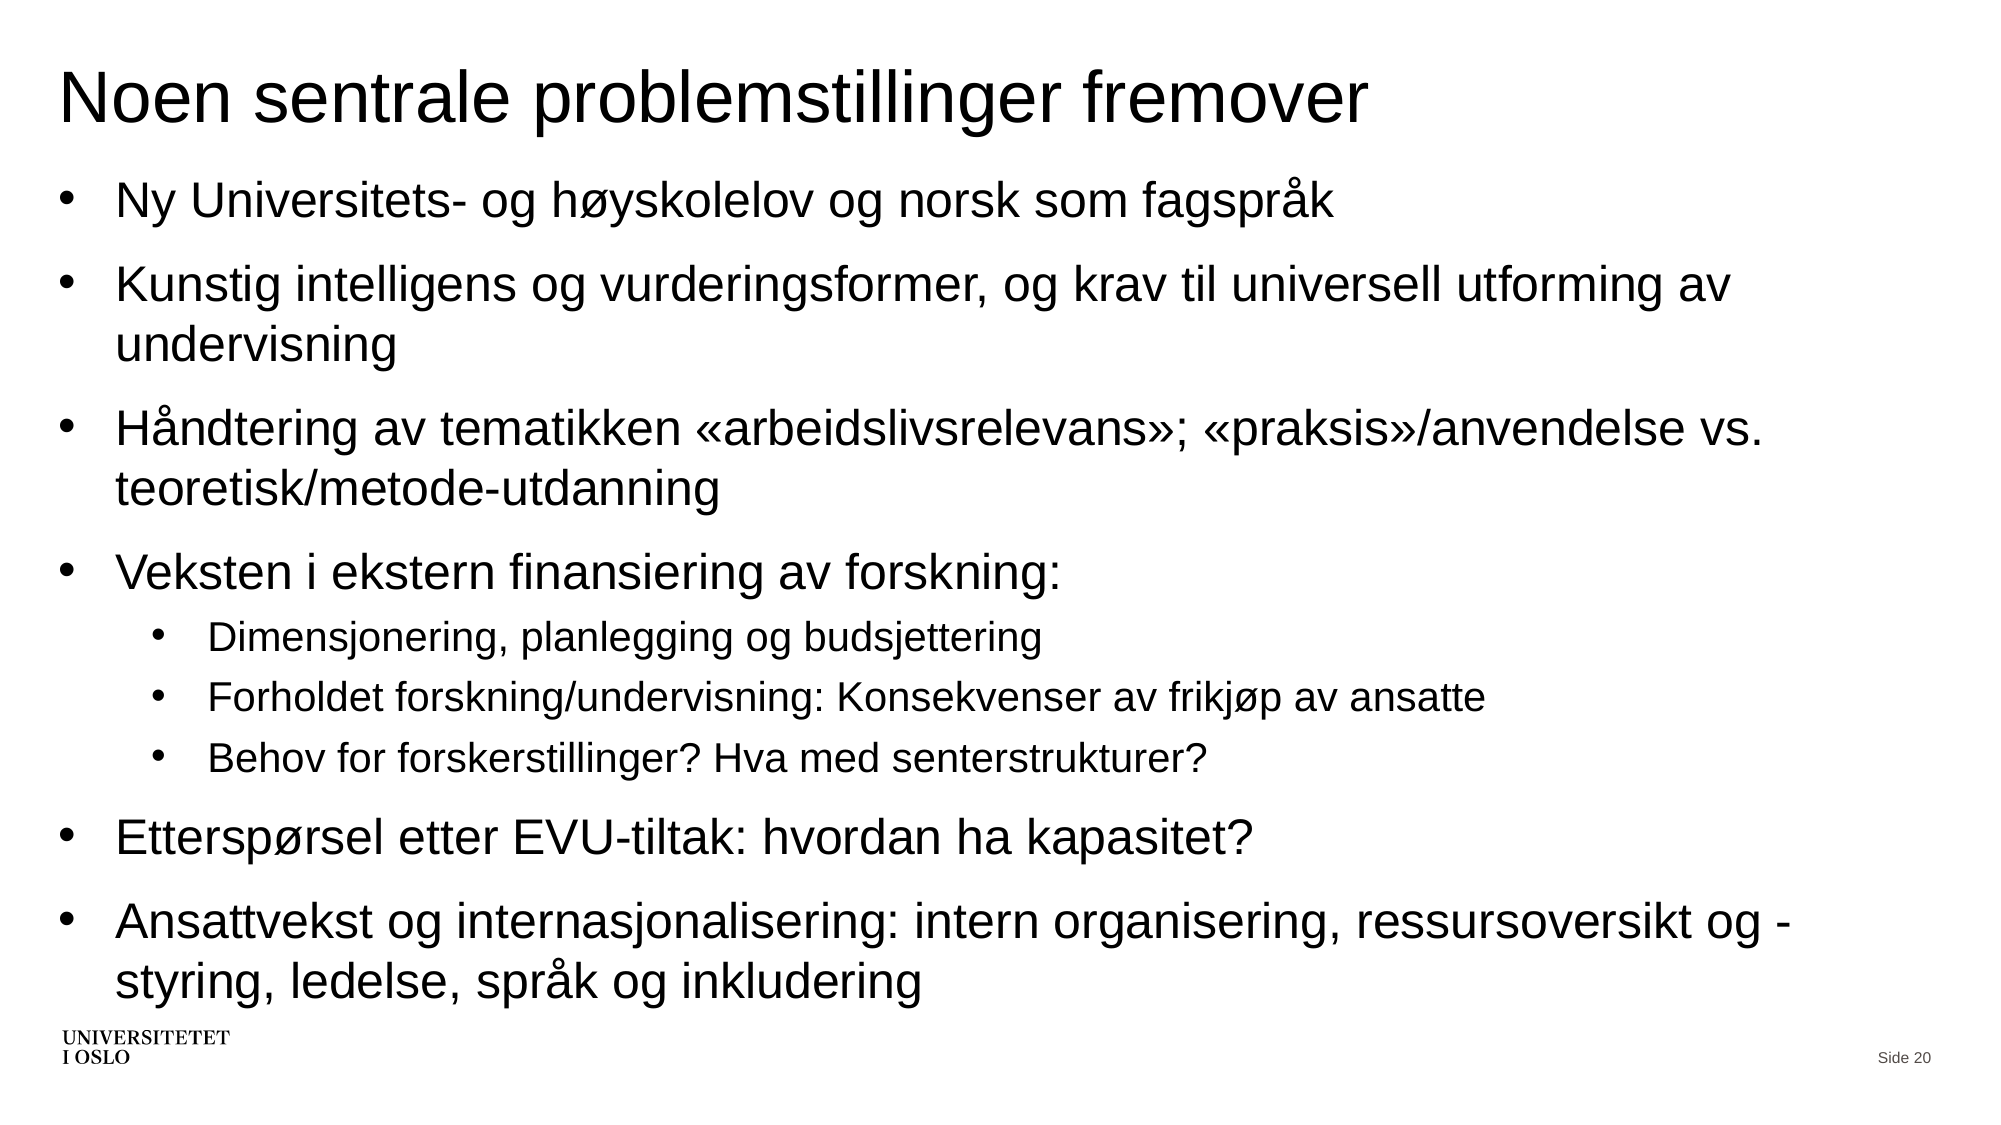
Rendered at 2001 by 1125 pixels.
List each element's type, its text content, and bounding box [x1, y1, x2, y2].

picture [62, 1030, 230, 1064]
title Noen sentrale problemstillinger fremover [59, 59, 1941, 148]
slide_number Side 20 [1848, 1027, 1947, 1088]
list Ny Universitets- og høyskolelov og norsk som fagspråk Kunstig intelligens og vurderingsformer, og krav til universell utforming av undervisning Håndtering av tematikken «arbeidslivsrelevans»; «praksis»/anvendelse vs. teoretisk/metode-utdanning Veksten i ekstern finansiering av forskning: Dimensjonering, planlegging og budsjettering Forholdet forskning/undervisning: Konsekvenser av frikjøp av ansatte Behov for forskerstillinger? Hva med senterstrukturer? Etterspørsel etter EVU-tiltak: hvordan ha kapasitet? Ansattvekst og internasjonalisering: intern organisering, ressursoversikt og -styring, ledelse, språk og inkludering [59, 167, 1941, 1010]
